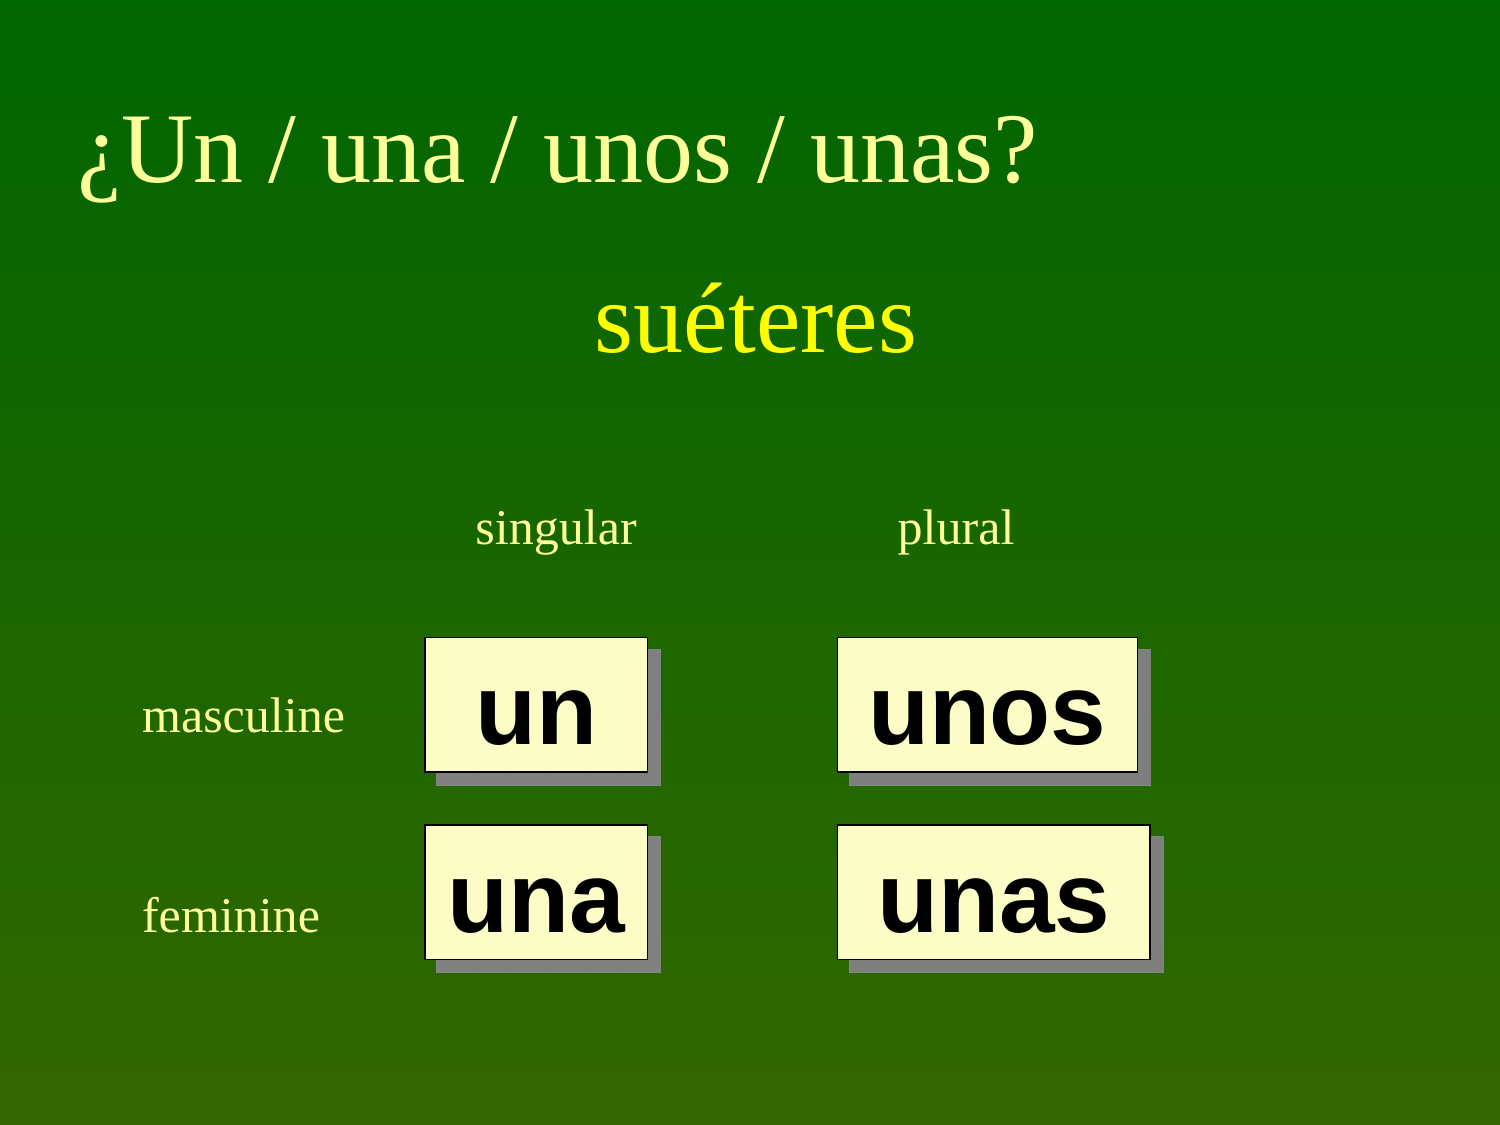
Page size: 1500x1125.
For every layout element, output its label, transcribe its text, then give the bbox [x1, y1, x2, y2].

text_box unas [837, 825, 1150, 960]
text_box unos [837, 637, 1138, 773]
text_box plural [812, 487, 1100, 563]
text_box un [424, 637, 648, 773]
text_box una [424, 825, 648, 960]
text_box feminine [87, 874, 375, 950]
text_box ¿Un / una / unos / unas? suéteres [62, 75, 1450, 380]
text_box masculine [99, 674, 388, 750]
text_box singular [412, 487, 700, 563]
